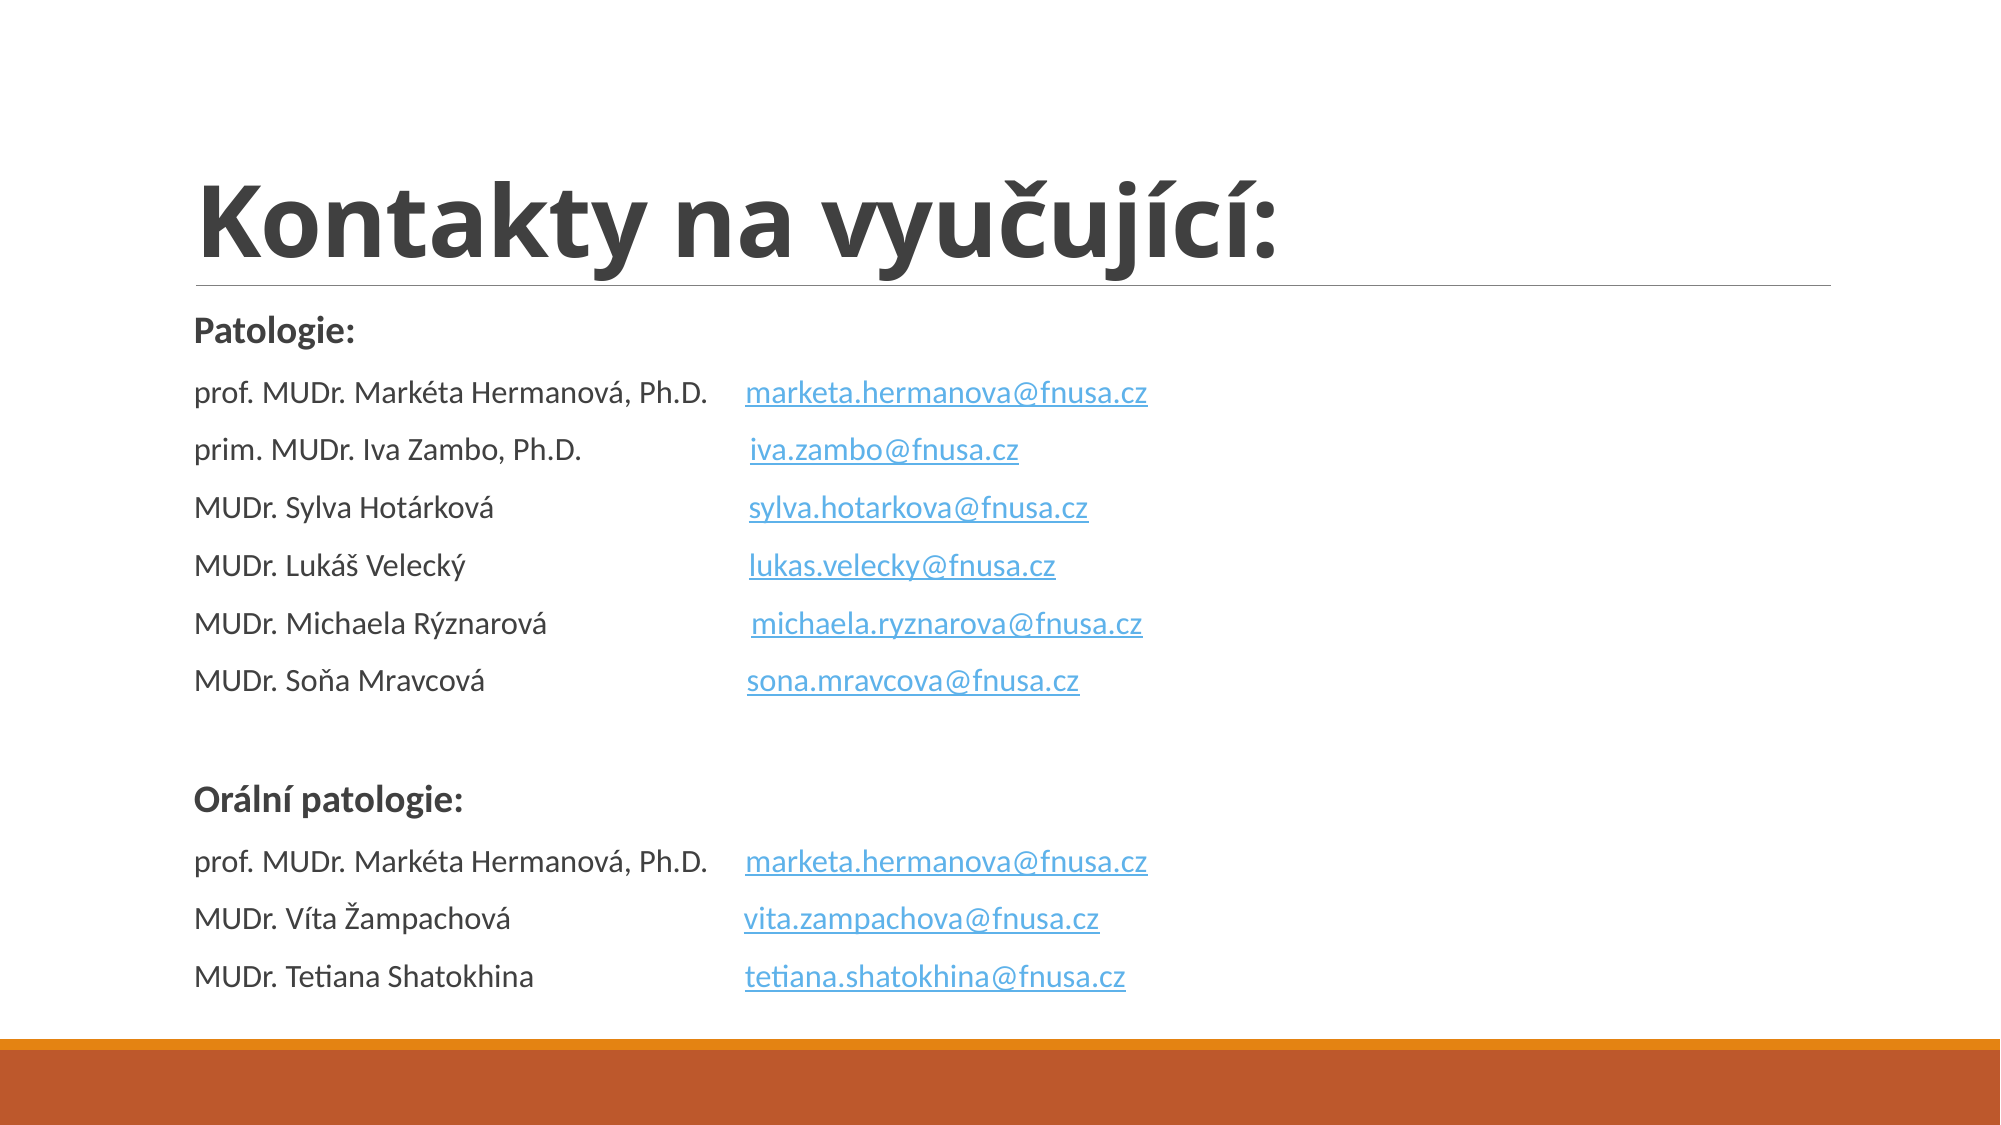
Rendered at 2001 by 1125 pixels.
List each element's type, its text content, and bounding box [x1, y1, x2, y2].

title Kontakty na vyučující: [180, 47, 1830, 285]
list Patologie: prof. MUDr. Markéta Hermanová, Ph.D. marketa.hermanova@fnusa.cz prim. MUDr. Iva Zambo, Ph.D. iva.zambo@fnusa.cz MUDr. Sylva Hotárková sylva.hotarkova@fnusa.cz MUDr. Lukáš Velecký lukas.velecky@fnusa.cz MUDr. Michaela Rýznarová michaela.ryznarova@fnusa.cz MUDr. Soňa Mravcová sona.mravcova@fnusa.cz Orální patologie: prof. MUDr. Markéta Hermanová, Ph.D. marketa.hermanova@fnusa.cz MUDr. Víta Žampachová vita.zampachova@fnusa.cz MUDr. Tetiana Shatokhina tetiana.shatokhina@fnusa.cz [180, 302, 1846, 1012]
